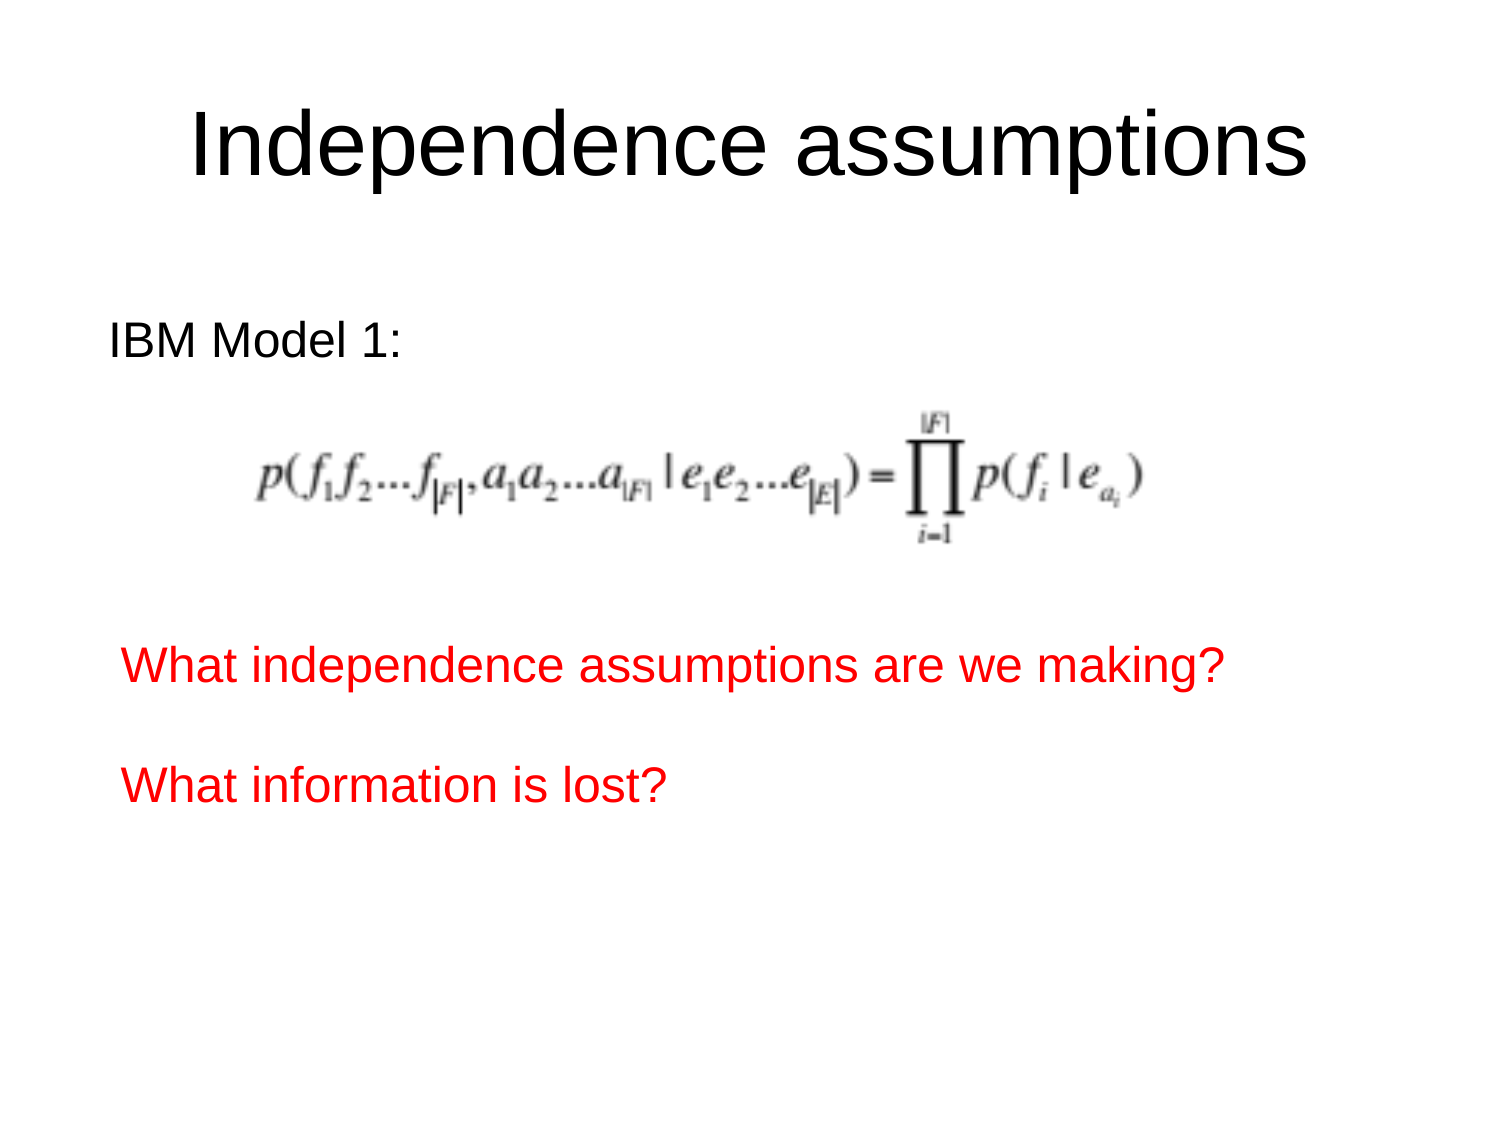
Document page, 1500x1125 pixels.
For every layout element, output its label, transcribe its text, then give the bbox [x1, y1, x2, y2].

text_box IBM Model 1: [93, 299, 418, 375]
text_box What independence assumptions are we making? What information is lost? [105, 624, 1242, 820]
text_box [249, 399, 1149, 548]
title Independence assumptions [74, 44, 1426, 233]
